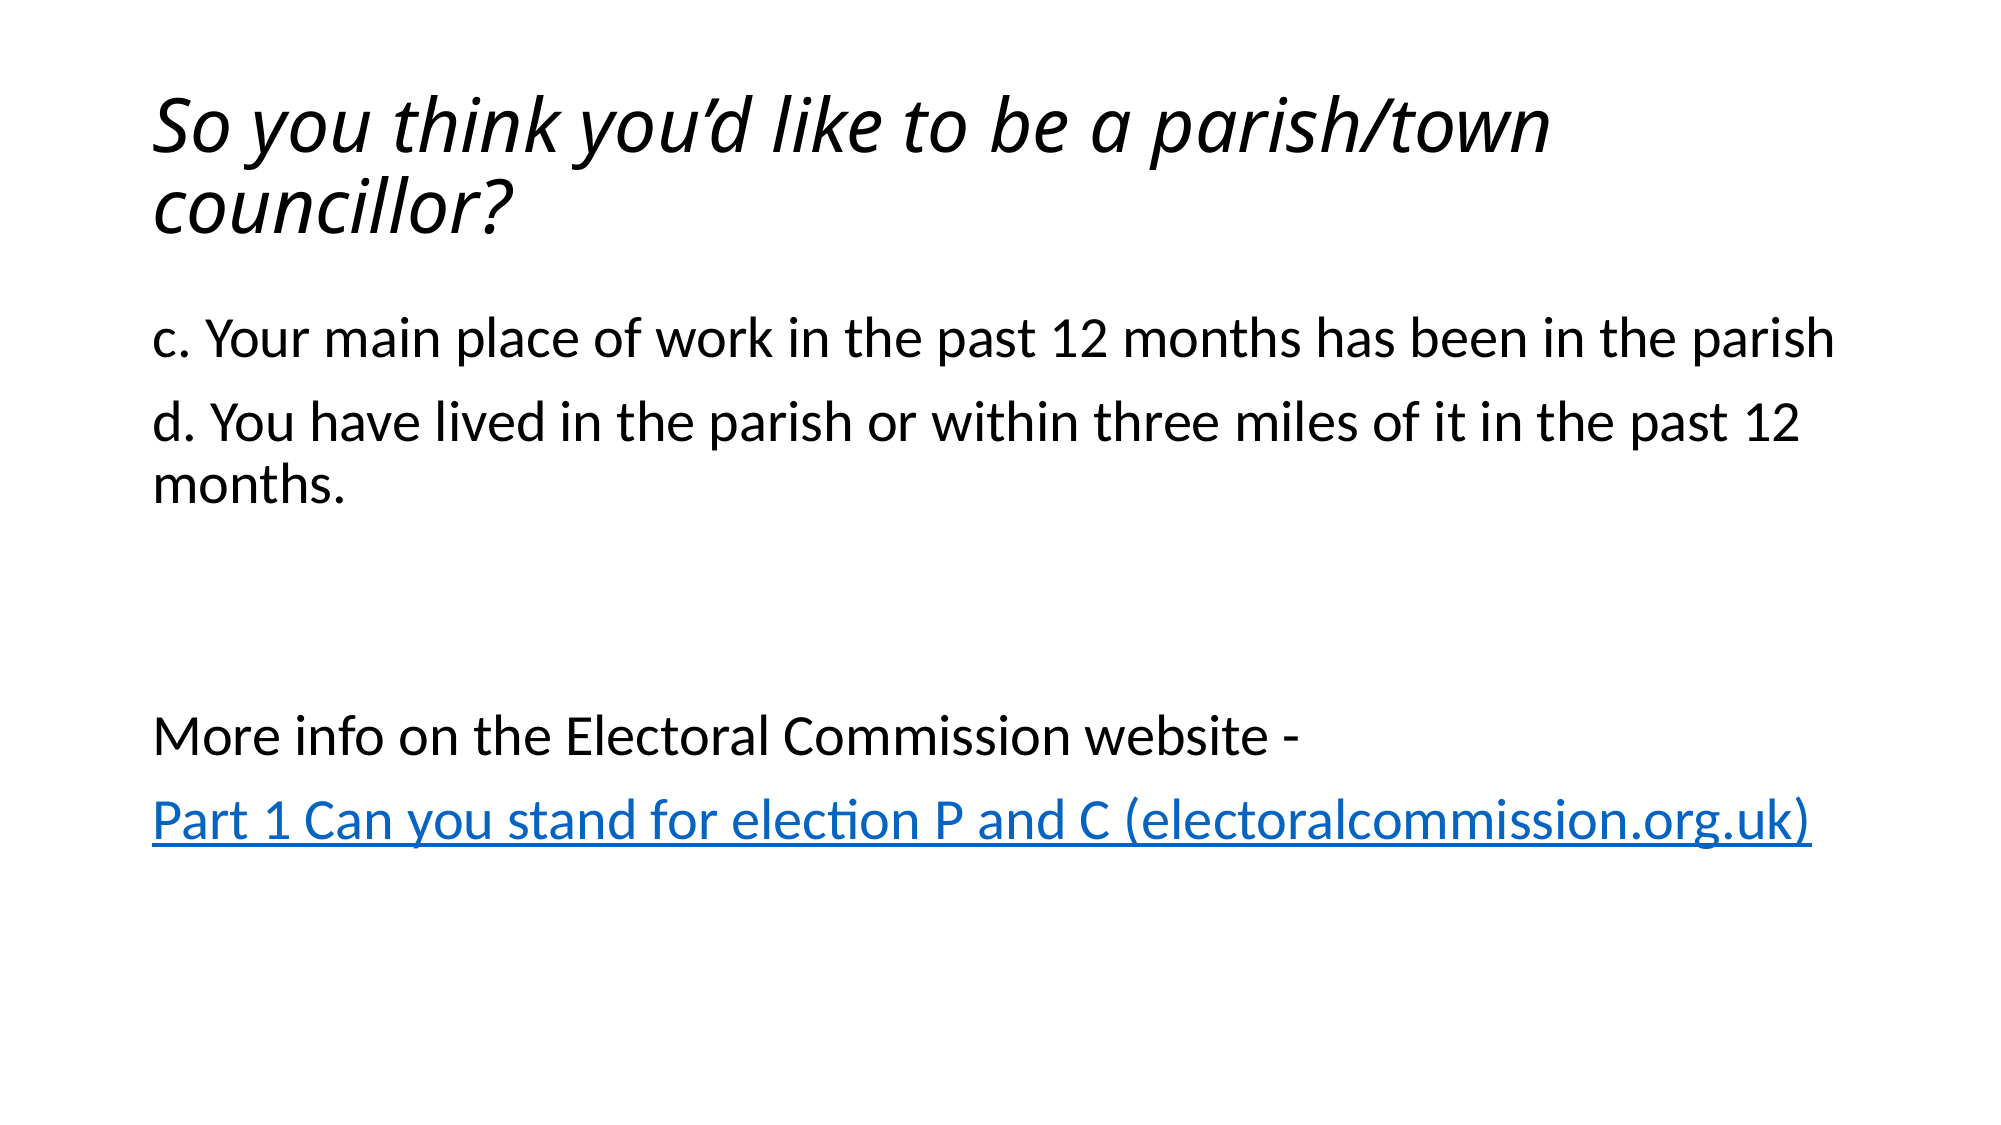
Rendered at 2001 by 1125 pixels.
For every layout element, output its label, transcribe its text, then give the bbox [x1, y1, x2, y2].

title So you think you’d like to be a parish/town councillor? [137, 59, 1863, 278]
list c. Your main place of work in the past 12 months has been in the parish d. You have lived in the parish or within three miles of it in the past 12 months. More info on the Electoral Commission website - Part 1 Can you stand for election P and C (electoralcommission.org.uk) [137, 299, 1863, 1014]
